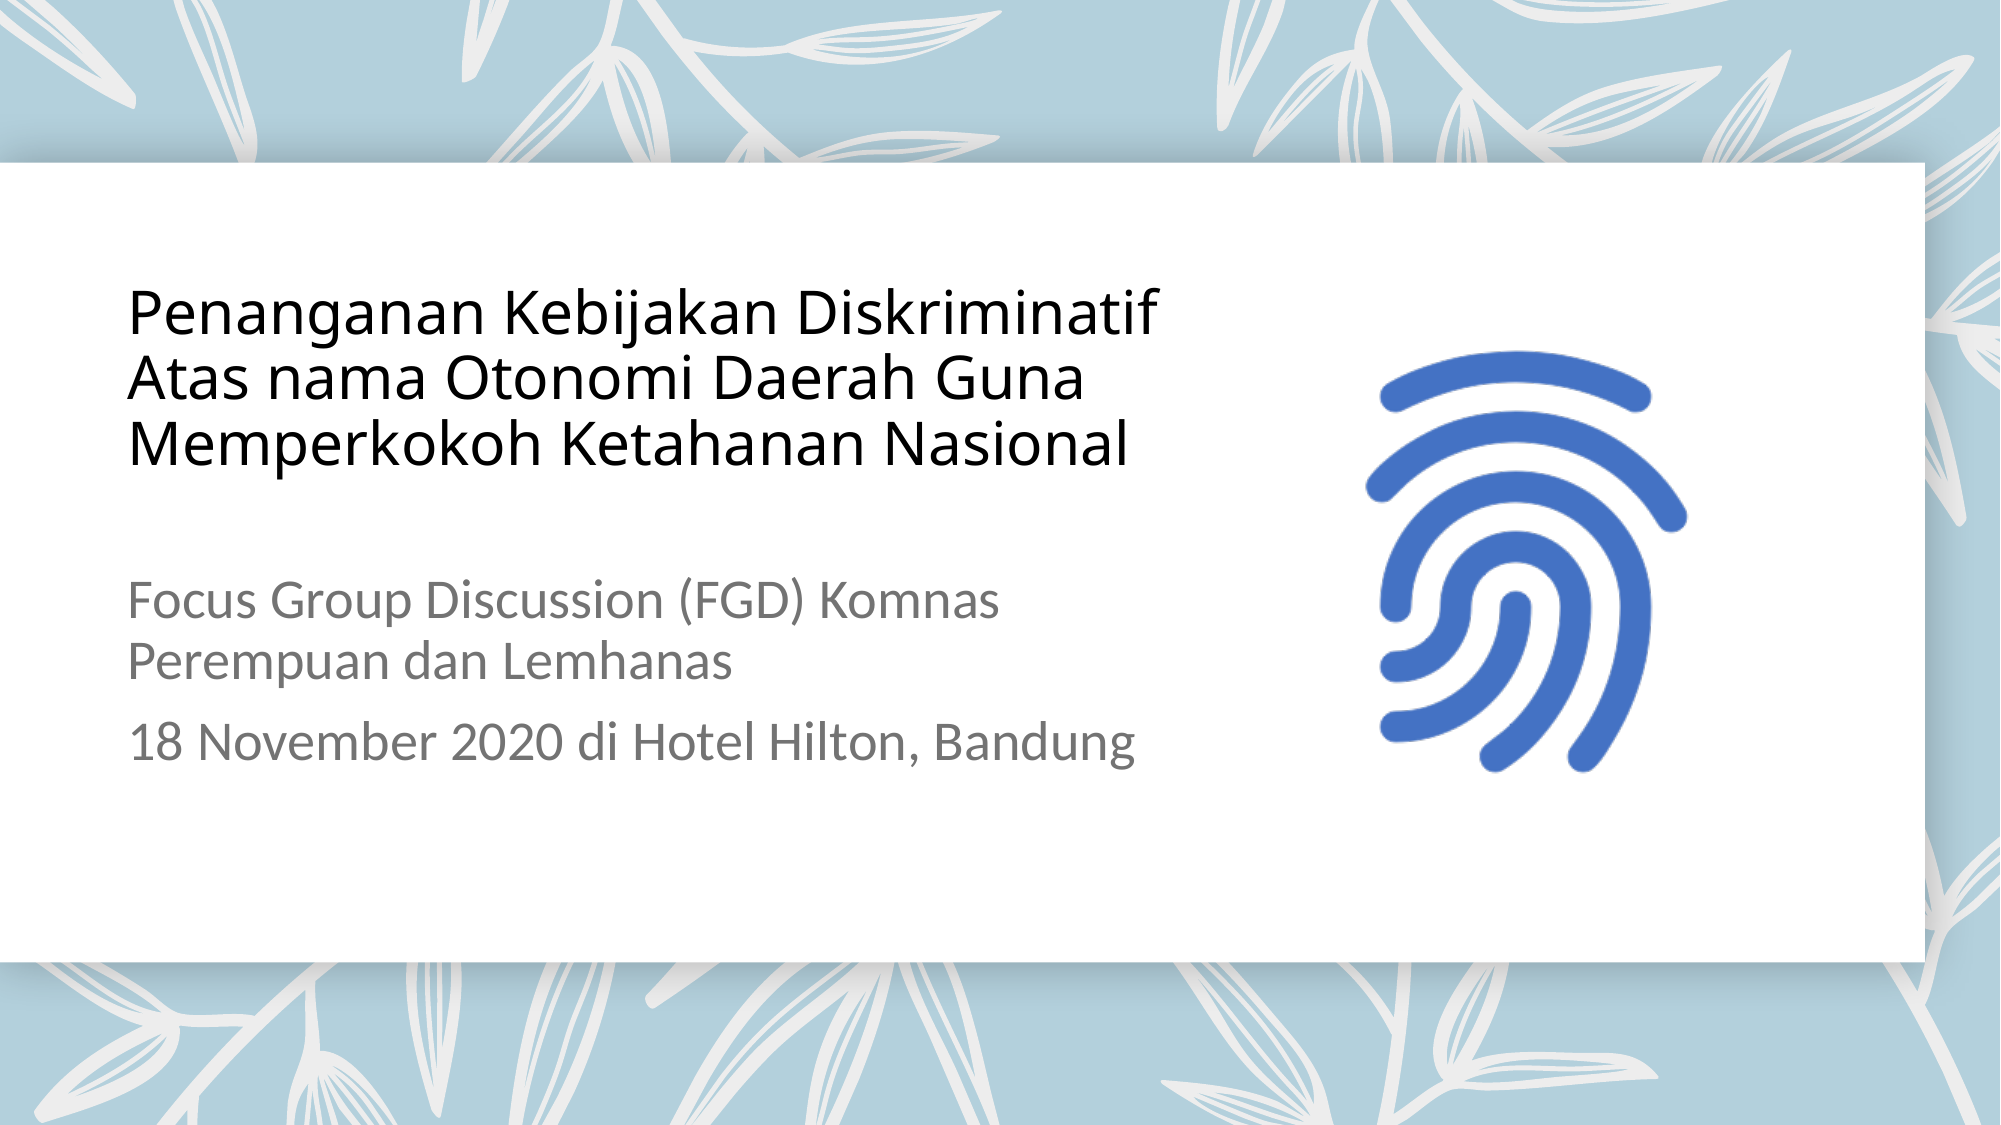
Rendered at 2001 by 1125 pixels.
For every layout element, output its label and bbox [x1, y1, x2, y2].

text_box [0, 0, 2000, 1125]
picture [1231, 274, 1807, 851]
